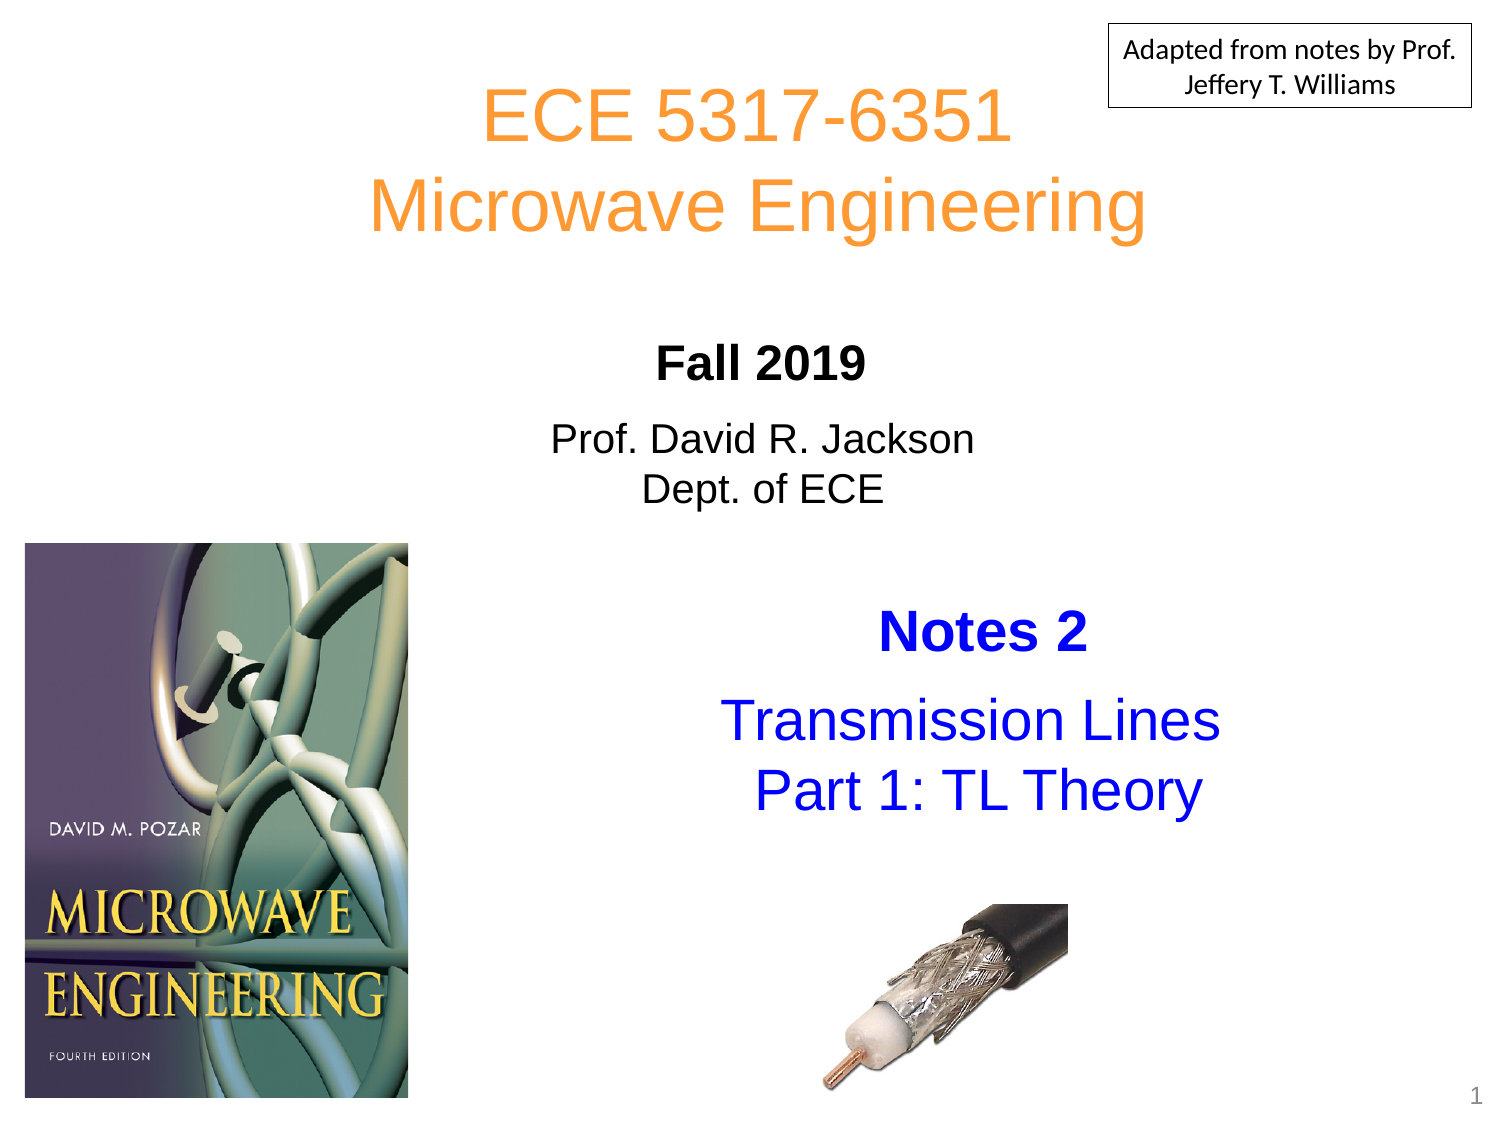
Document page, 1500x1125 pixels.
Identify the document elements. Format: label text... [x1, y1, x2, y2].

text_box Notes 2 [764, 585, 1204, 671]
picture [816, 904, 1069, 1093]
text_box ECE 5317-6351 Microwave Engineering [174, 59, 1343, 254]
text_box Transmission Lines Part 1: TL Theory [546, 674, 1413, 830]
text_box Prof. David R. Jackson Dept. of ECE [535, 404, 991, 520]
text_box Adapted from notes by Prof. Jeffery T. Williams [1108, 23, 1472, 108]
picture [24, 542, 409, 1098]
text_box Fall 2019 [640, 322, 882, 398]
slide_number 1 [1148, 1065, 1499, 1125]
